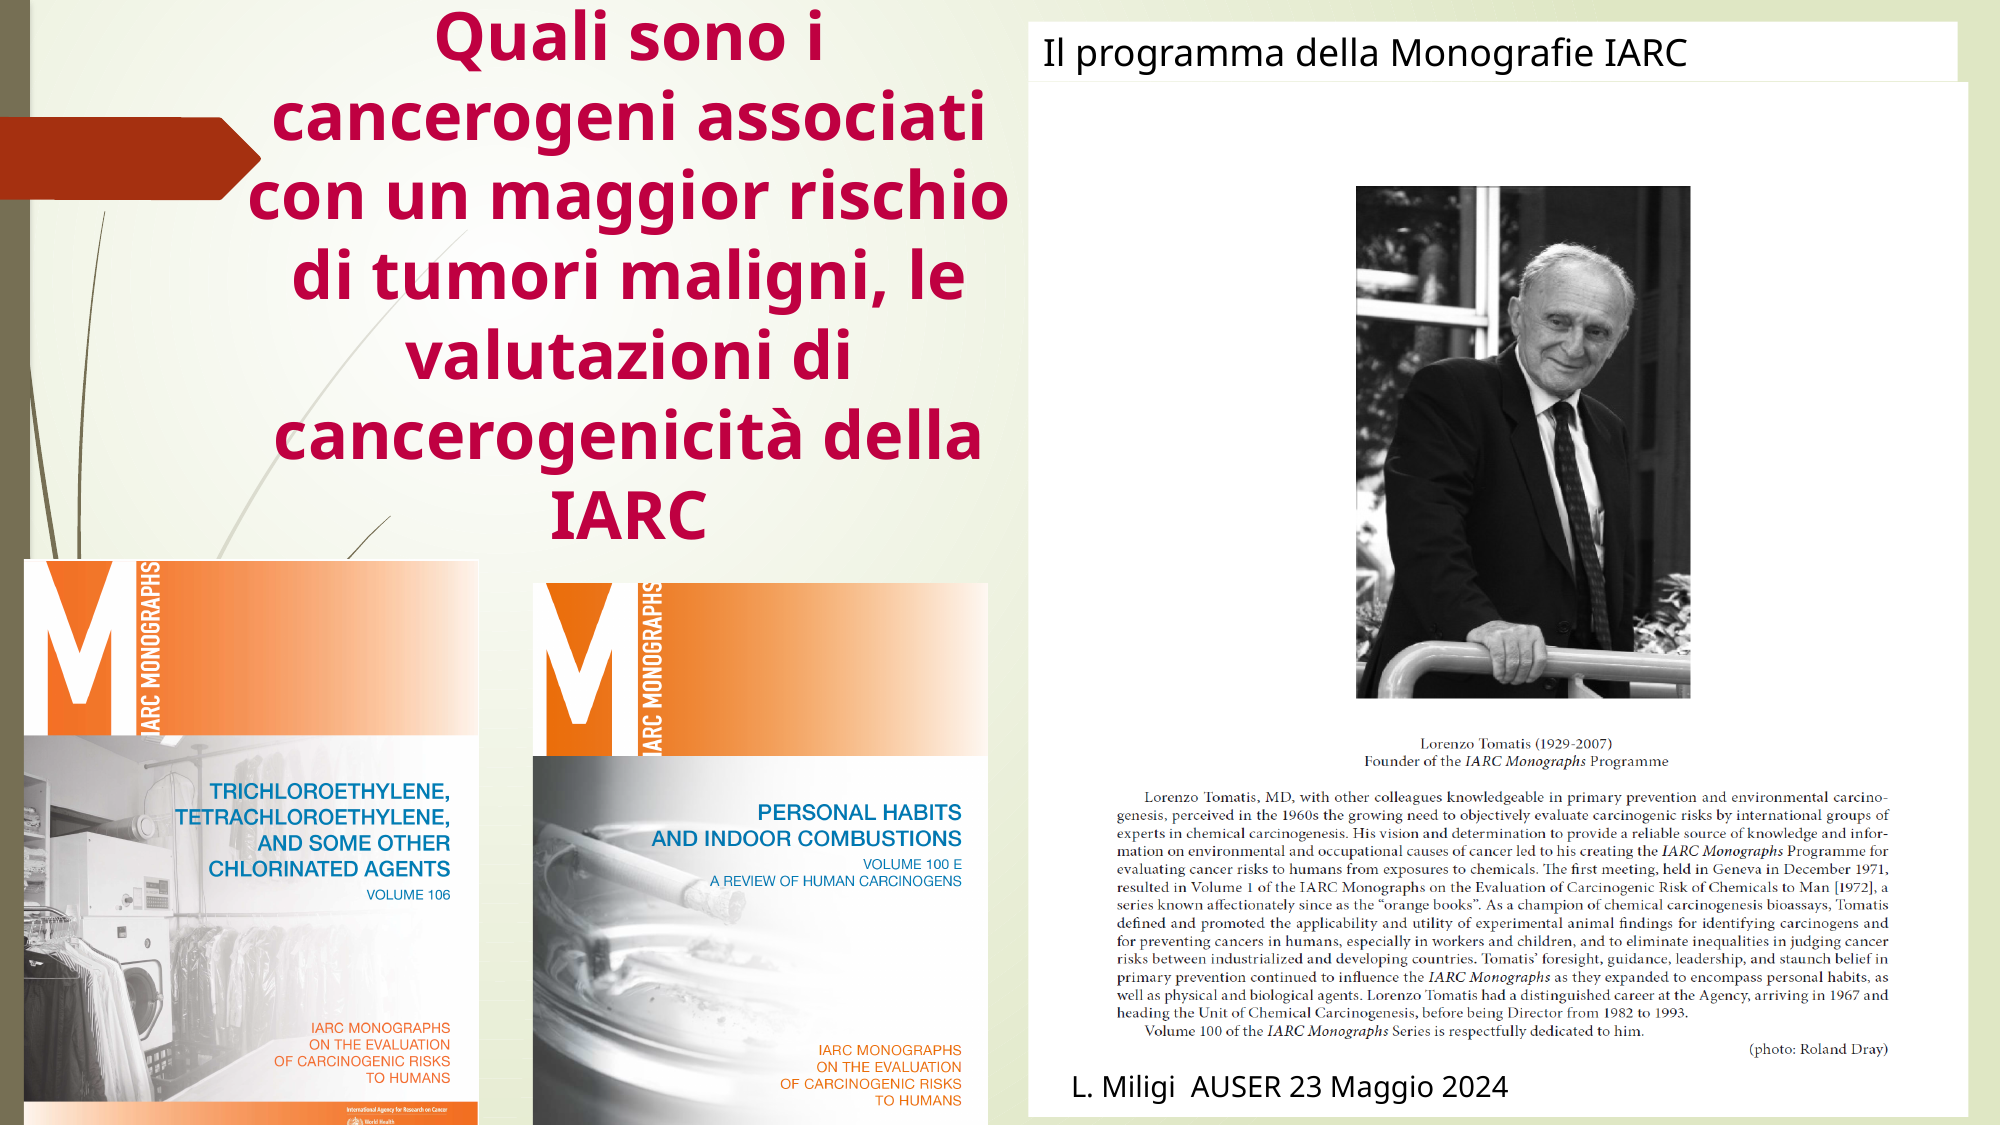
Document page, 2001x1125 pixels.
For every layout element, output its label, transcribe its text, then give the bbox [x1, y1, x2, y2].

picture [23, 558, 480, 1125]
picture [532, 583, 988, 1125]
text_box Il programma della Monografie IARC [1029, 21, 1958, 80]
text_box Quali sono i cancerogeni associati con un maggior rischio di tumori maligni, le valutazioni di cancerogenicità della IARC [231, 0, 1029, 563]
picture [1028, 81, 1969, 1117]
